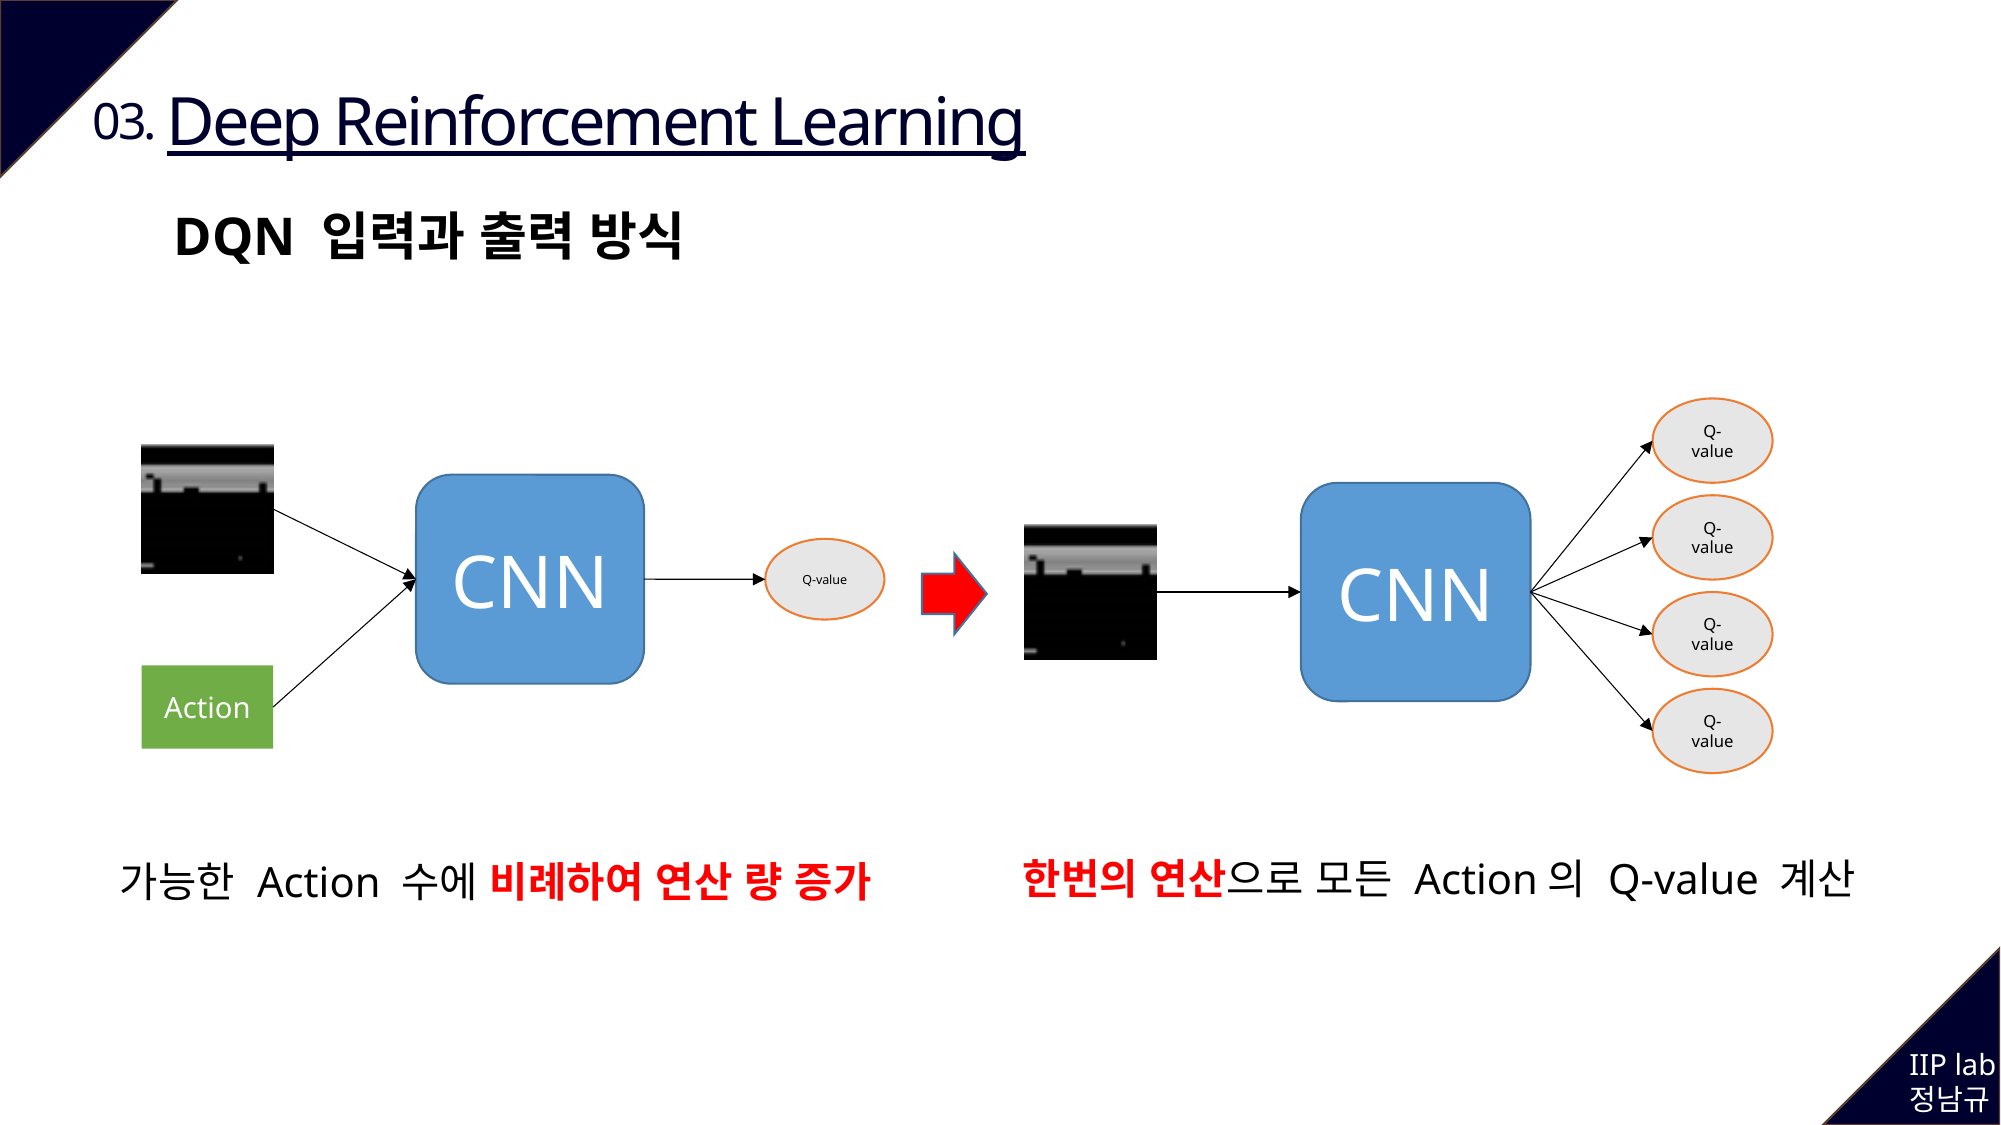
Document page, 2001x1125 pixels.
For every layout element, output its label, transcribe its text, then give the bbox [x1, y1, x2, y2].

picture [1024, 524, 1157, 660]
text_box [273, 579, 416, 707]
text_box Q-value [764, 537, 886, 621]
text_box Action [141, 664, 274, 750]
text_box Q-value [1653, 494, 1774, 581]
text_box CNN [1299, 481, 1530, 703]
text_box DQN 입력과 출력 방식 [158, 196, 700, 274]
text_box Q-value [1651, 687, 1774, 775]
text_box Q-value [1651, 397, 1774, 484]
text_box 한번의 연산으로 모든 Action의 Q-value 계산 [1007, 845, 1872, 911]
text_box Q-value [1653, 590, 1774, 678]
text_box Deep Reinforcement Learning [152, 71, 1042, 167]
picture [141, 444, 274, 574]
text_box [1530, 537, 1653, 591]
text_box 가능한 Action 수에 비례하여 연산 량 증가 [105, 848, 887, 914]
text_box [273, 509, 416, 579]
text_box IIP lab 정남규 [1894, 1039, 2000, 1124]
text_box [1530, 592, 1653, 732]
text_box 03. [78, 81, 172, 157]
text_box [1530, 440, 1653, 537]
text_box CNN [415, 473, 646, 685]
text_box [920, 550, 989, 638]
